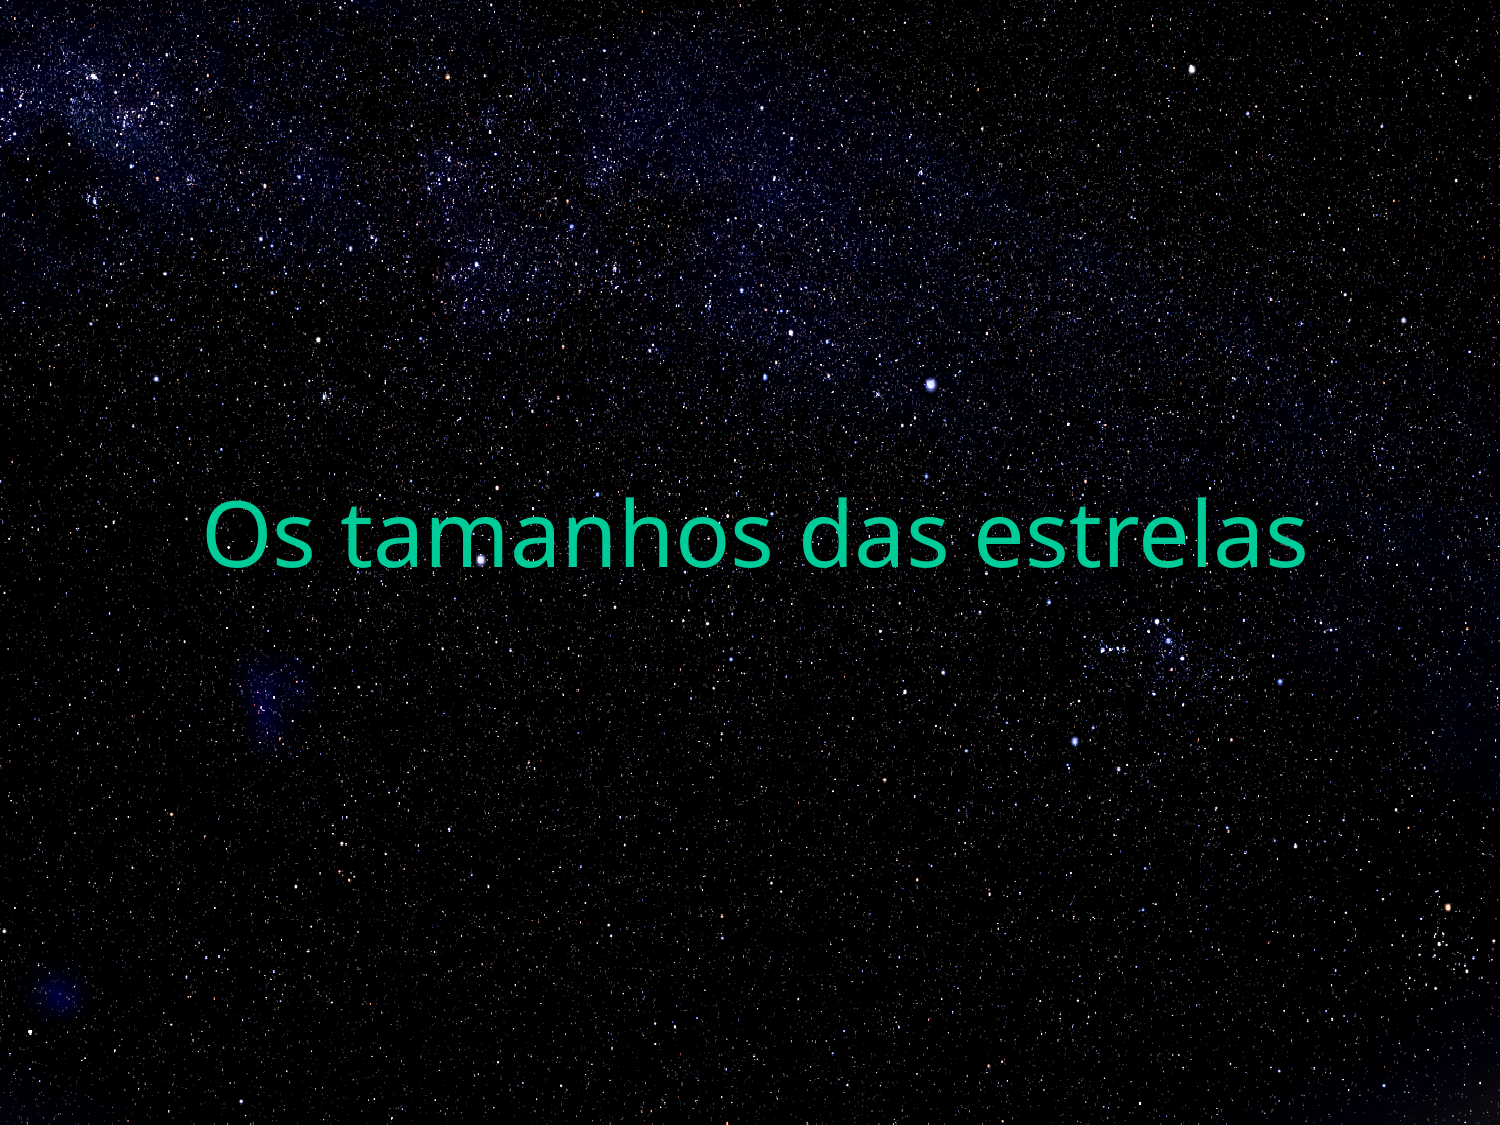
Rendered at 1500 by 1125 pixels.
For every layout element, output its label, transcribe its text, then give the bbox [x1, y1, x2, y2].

subtitle Os tamanhos das estrelas [41, 467, 1471, 788]
picture [0, 0, 1500, 1125]
